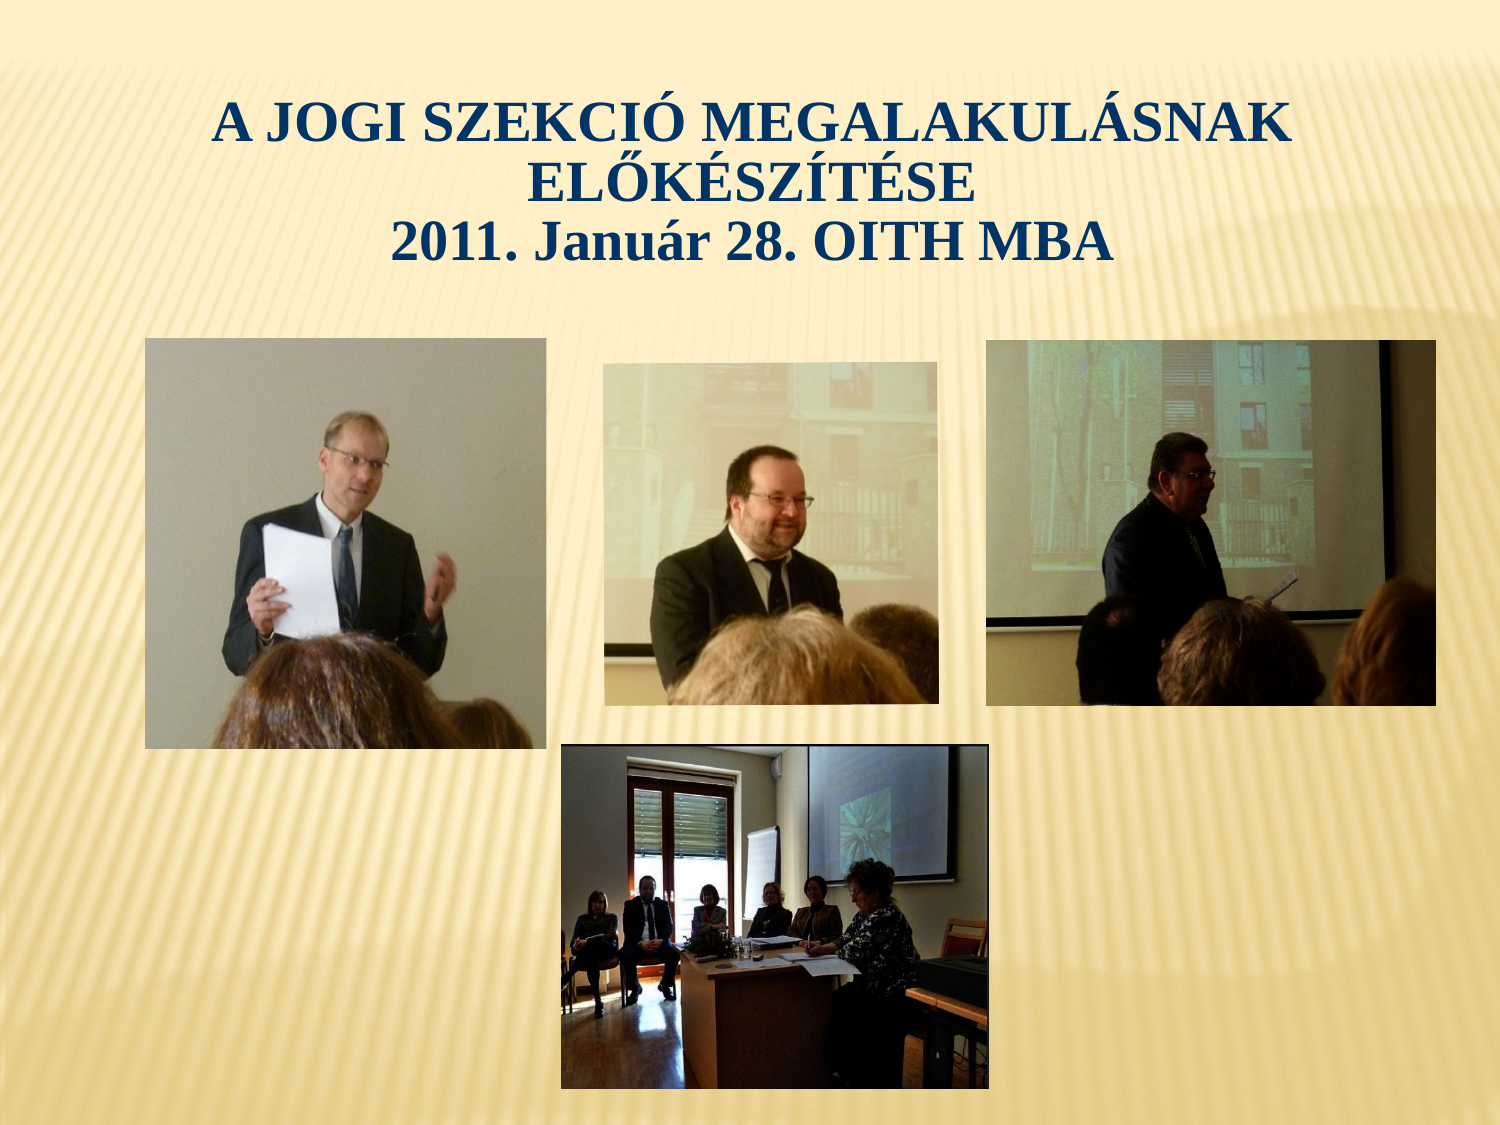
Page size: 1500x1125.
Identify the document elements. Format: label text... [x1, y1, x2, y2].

picture [560, 744, 990, 1089]
text_box A JOGI SZEKCIÓ MEGALAKULÁSNAK ELŐKÉSZÍTÉSE 2011. Január 28. OITH MBA [147, 90, 1358, 278]
picture [602, 362, 939, 705]
picture [144, 337, 547, 749]
picture [985, 340, 1436, 706]
